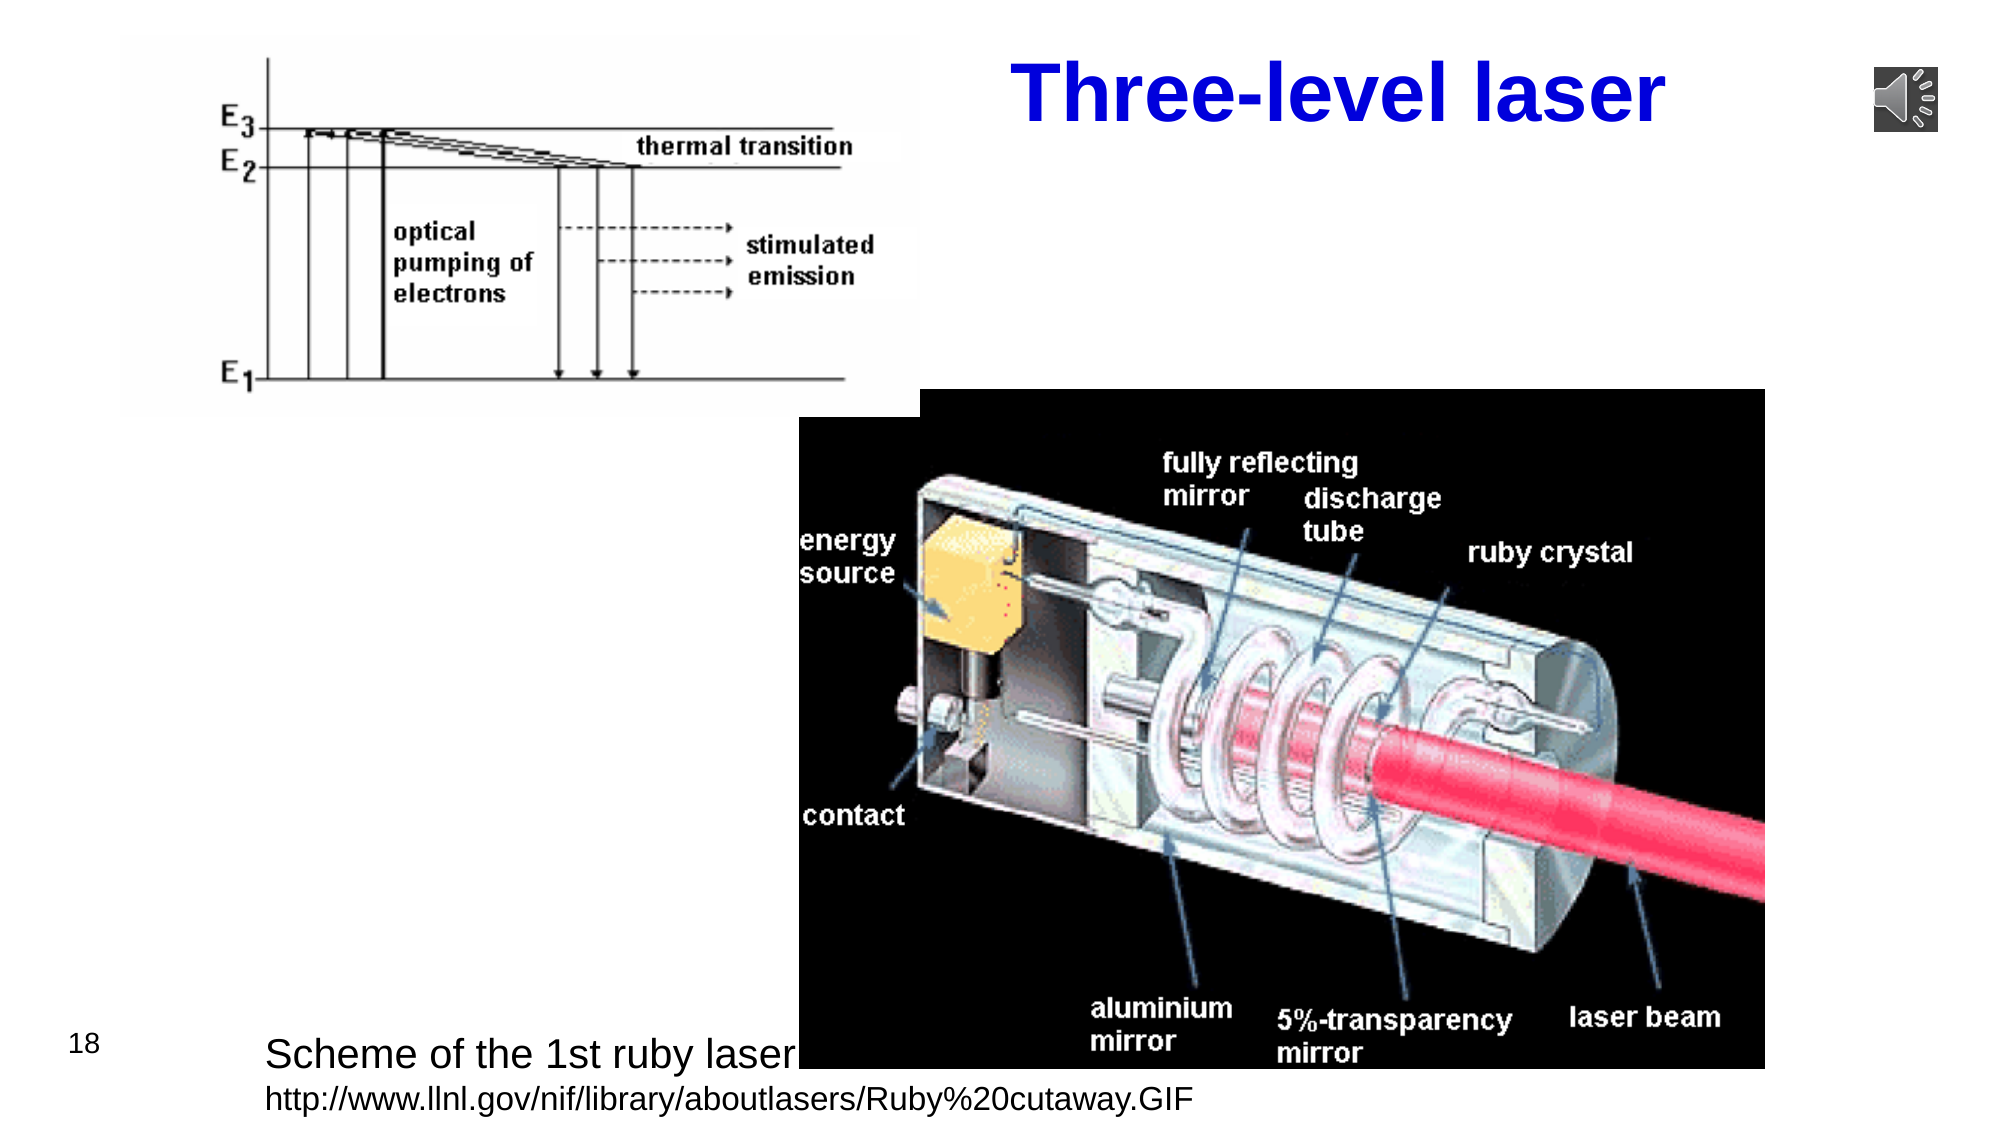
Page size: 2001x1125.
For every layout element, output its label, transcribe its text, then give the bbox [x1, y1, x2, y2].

text_box Scheme of the 1st ruby laser http://www.llnl.gov/nif/library/aboutlasers/Ruby%20cutaway.GIF [249, 1019, 1243, 1125]
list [798, 389, 1766, 1070]
picture [1872, 66, 1940, 134]
slide_number 18 [67, 1021, 110, 1063]
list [120, 35, 920, 417]
title Three-level laser [1010, 54, 1687, 169]
